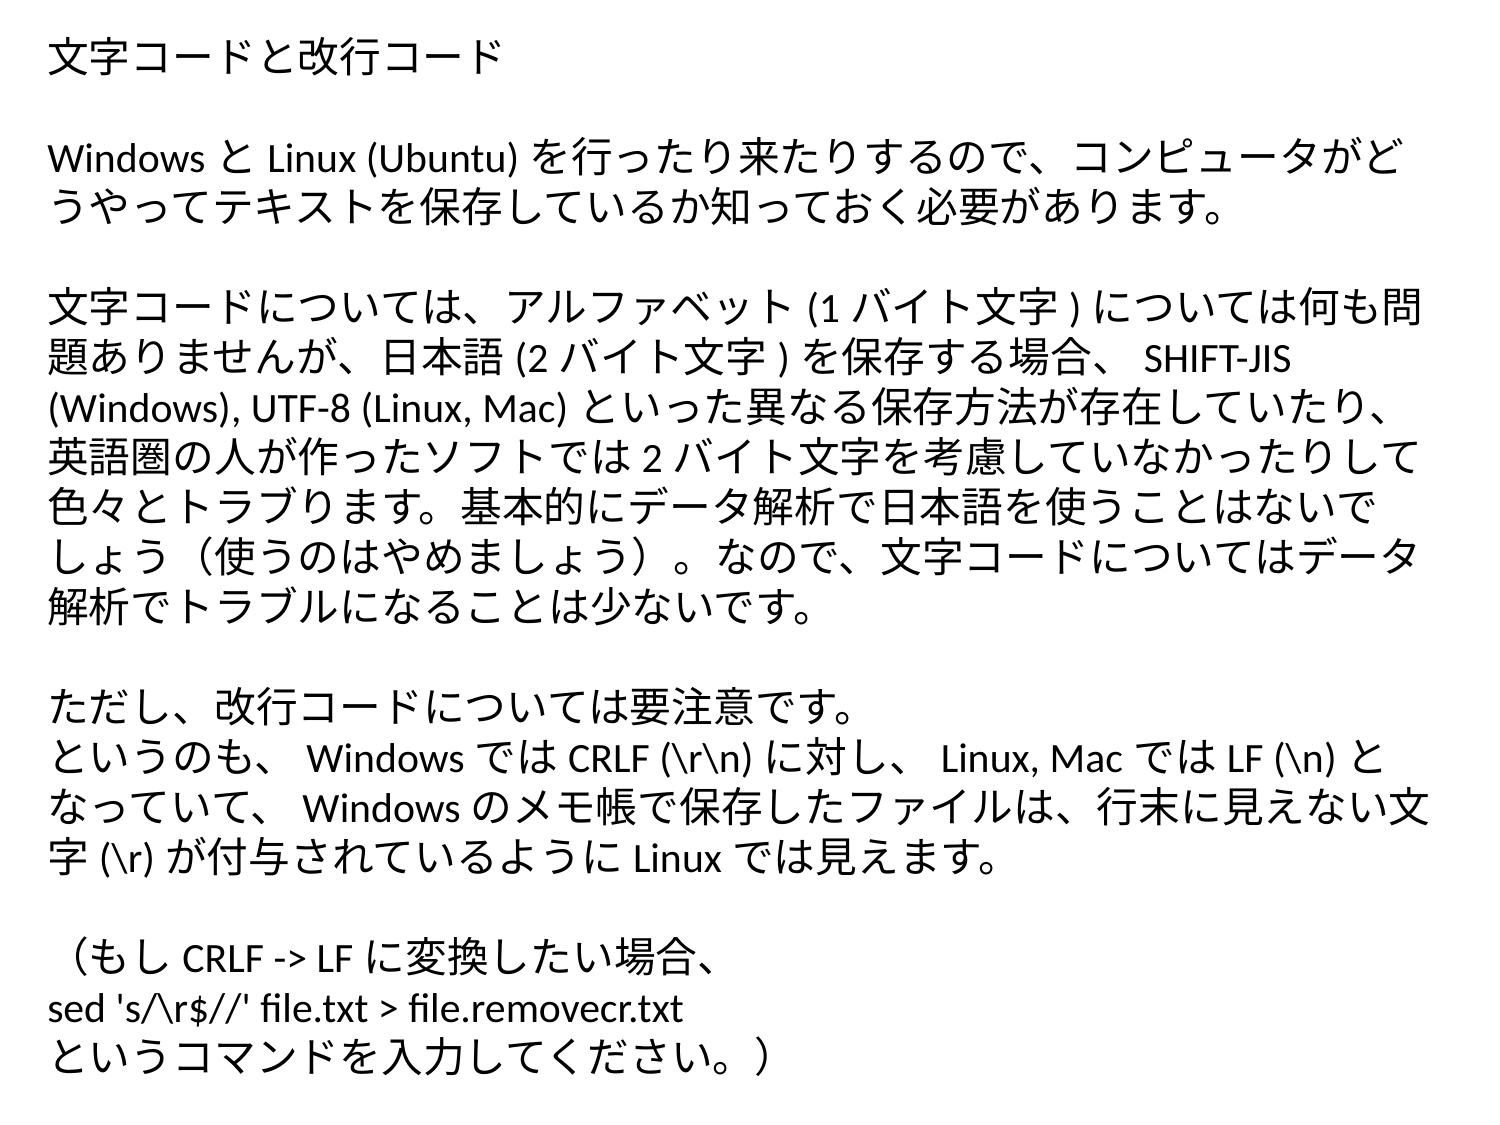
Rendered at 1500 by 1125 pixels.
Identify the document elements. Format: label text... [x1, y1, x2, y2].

text_box 文字コードと改行コード WindowsとLinux (Ubuntu)を行ったり来たりするので、コンピュータがどうやってテキストを保存しているか知っておく必要があります。 文字コードについては、アルファベット(1バイト文字)については何も問題ありませんが、日本語(2バイト文字)を保存する場合、SHIFT-JIS (Windows), UTF-8 (Linux, Mac)といった異なる保存方法が存在していたり、英語圏の人が作ったソフトでは2バイト文字を考慮していなかったりして色々とトラブります。基本的にデータ解析で日本語を使うことはないでしょう（使うのはやめましょう）。なので、文字コードについてはデータ解析でトラブルになることは少ないです。 ただし、改行コードについては要注意です。 というのも、WindowsではCRLF (\r\n)に対し、Linux, MacではLF (\n)となっていて、Windowsのメモ帳で保存したファイルは、行末に見えない文字(\r)が付与されているようにLinuxでは見えます。 （もしCRLF -> LFに変換したい場合、 sed 's/\r$//' file.txt > file.removecr.txt というコマンドを入力してください。） [32, 23, 1457, 1089]
